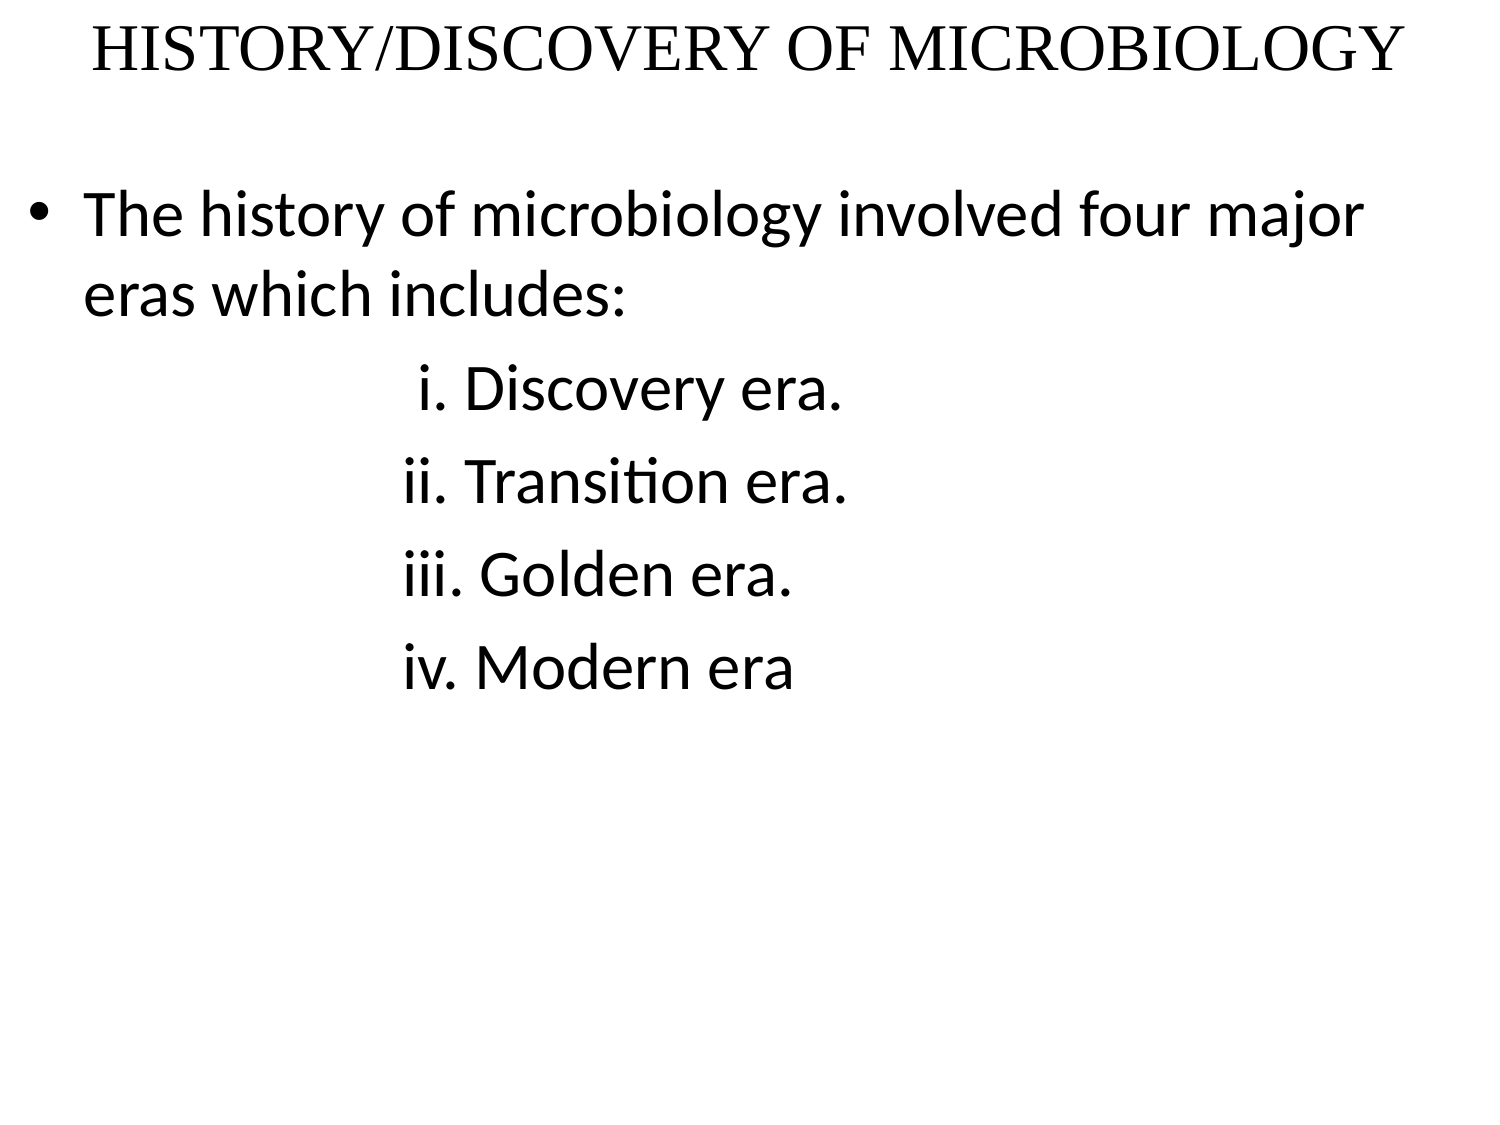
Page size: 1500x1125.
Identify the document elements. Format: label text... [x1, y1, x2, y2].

title HISTORY/DISCOVERY OF MICROBIOLOGY [0, 0, 1500, 88]
list The history of microbiology involved four major eras which includes: i. Discovery era. ii. Transition era. iii. Golden era. iv. Modern era [12, 162, 1500, 1125]
